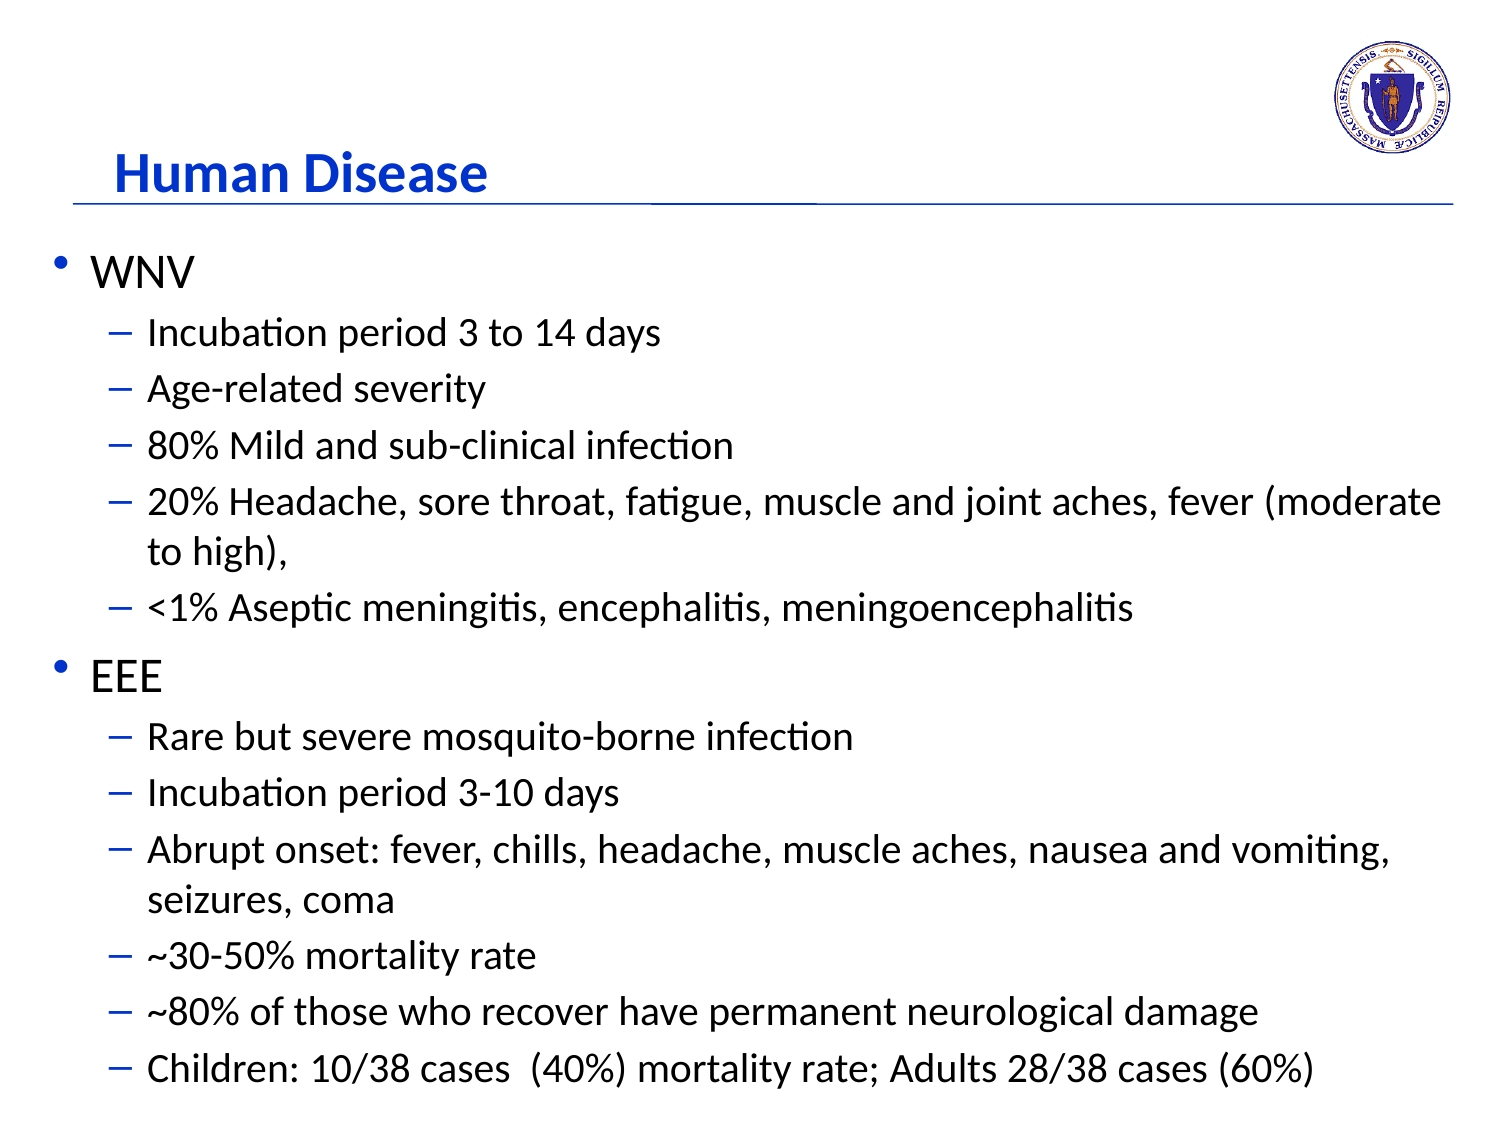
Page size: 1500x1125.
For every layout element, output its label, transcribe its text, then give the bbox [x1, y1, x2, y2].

title Human Disease [99, 24, 1375, 213]
picture [1375, 35, 1457, 158]
list WNV Incubation period 3 to 14 days Age-related severity 80% Mild and sub-clinical infection 20% Headache, sore throat, fatigue, muscle and joint aches, fever (moderate to high), <1% Aseptic meningitis, encephalitis, meningoencephalitis EEE Rare but severe mosquito-borne infection Incubation period 3-10 days Abrupt onset: fever, chills, headache, muscle aches, nausea and vomiting, seizures, coma ~30-50% mortality rate ~80% of those who recover have permanent neurological damage Children: 10/38 cases (40%) mortality rate; Adults 28/38 cases (60%) [37, 231, 1463, 1086]
